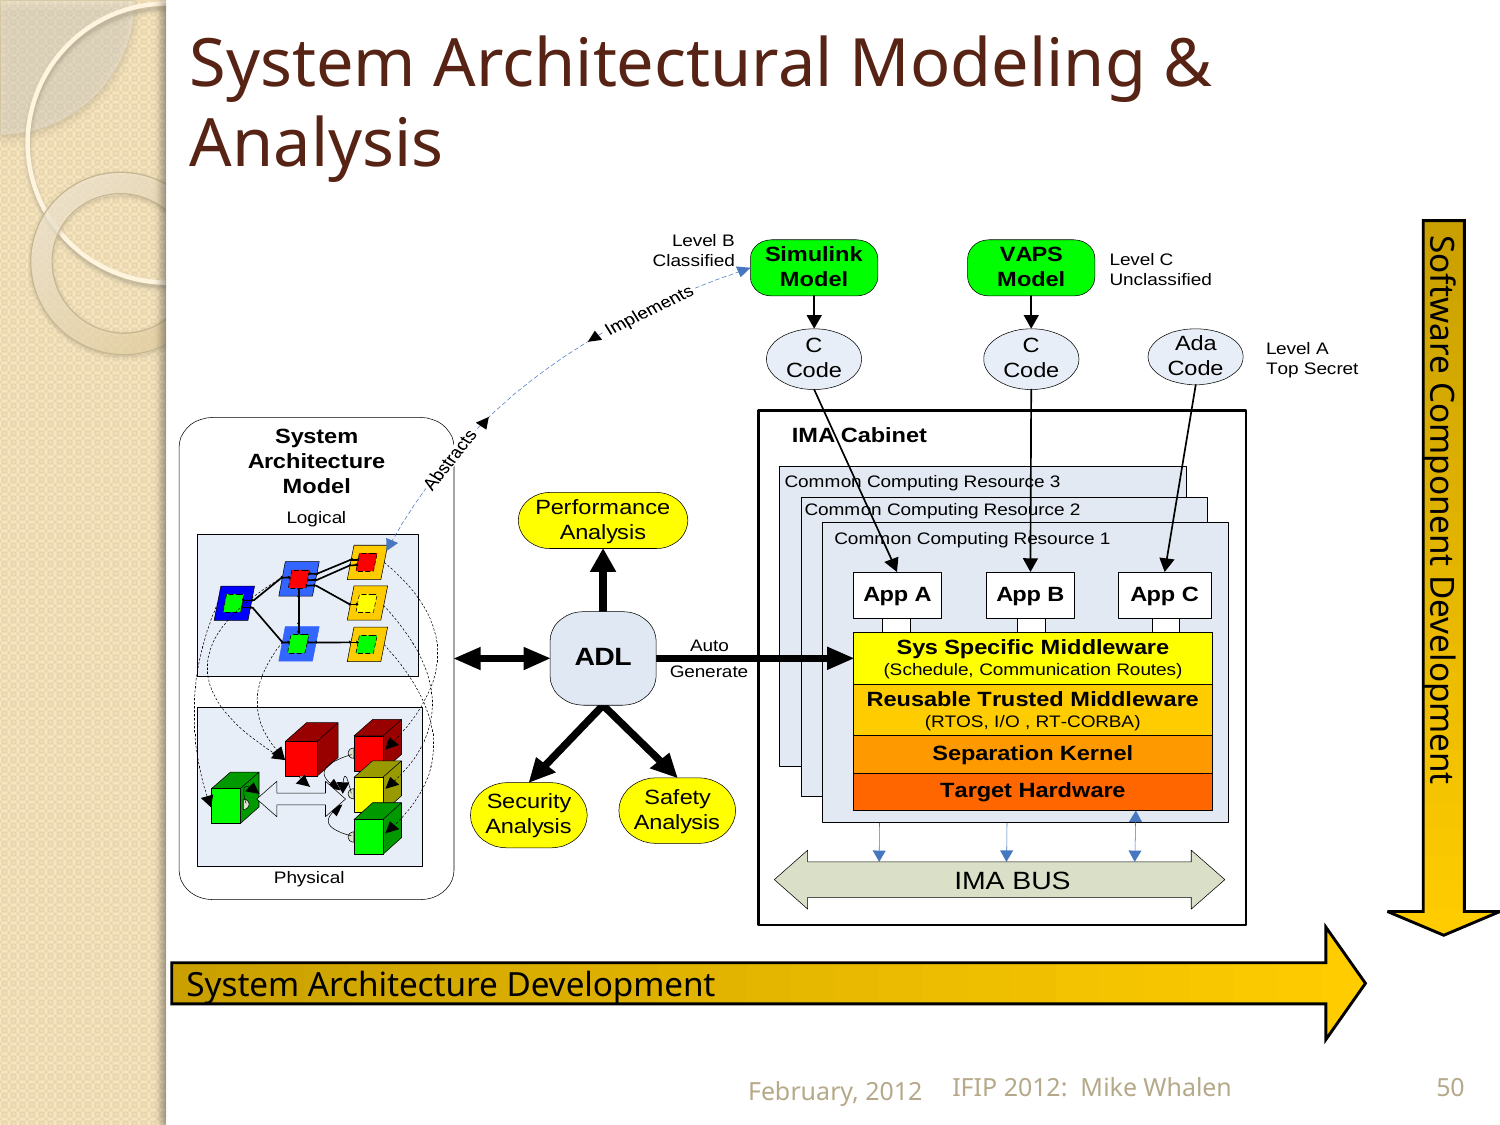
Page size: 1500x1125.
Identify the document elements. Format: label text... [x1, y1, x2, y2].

slide_number 50 [1413, 1034, 1488, 1113]
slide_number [587, 1034, 937, 1113]
text_box Software Component Development [1404, 220, 1500, 936]
text_box System Architecture Development [171, 942, 1366, 1034]
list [144, 226, 1398, 932]
title System Architectural Modeling & Analysis [174, 62, 1338, 138]
footer IFIP 2012: Mike Whalen [937, 1034, 1413, 1113]
